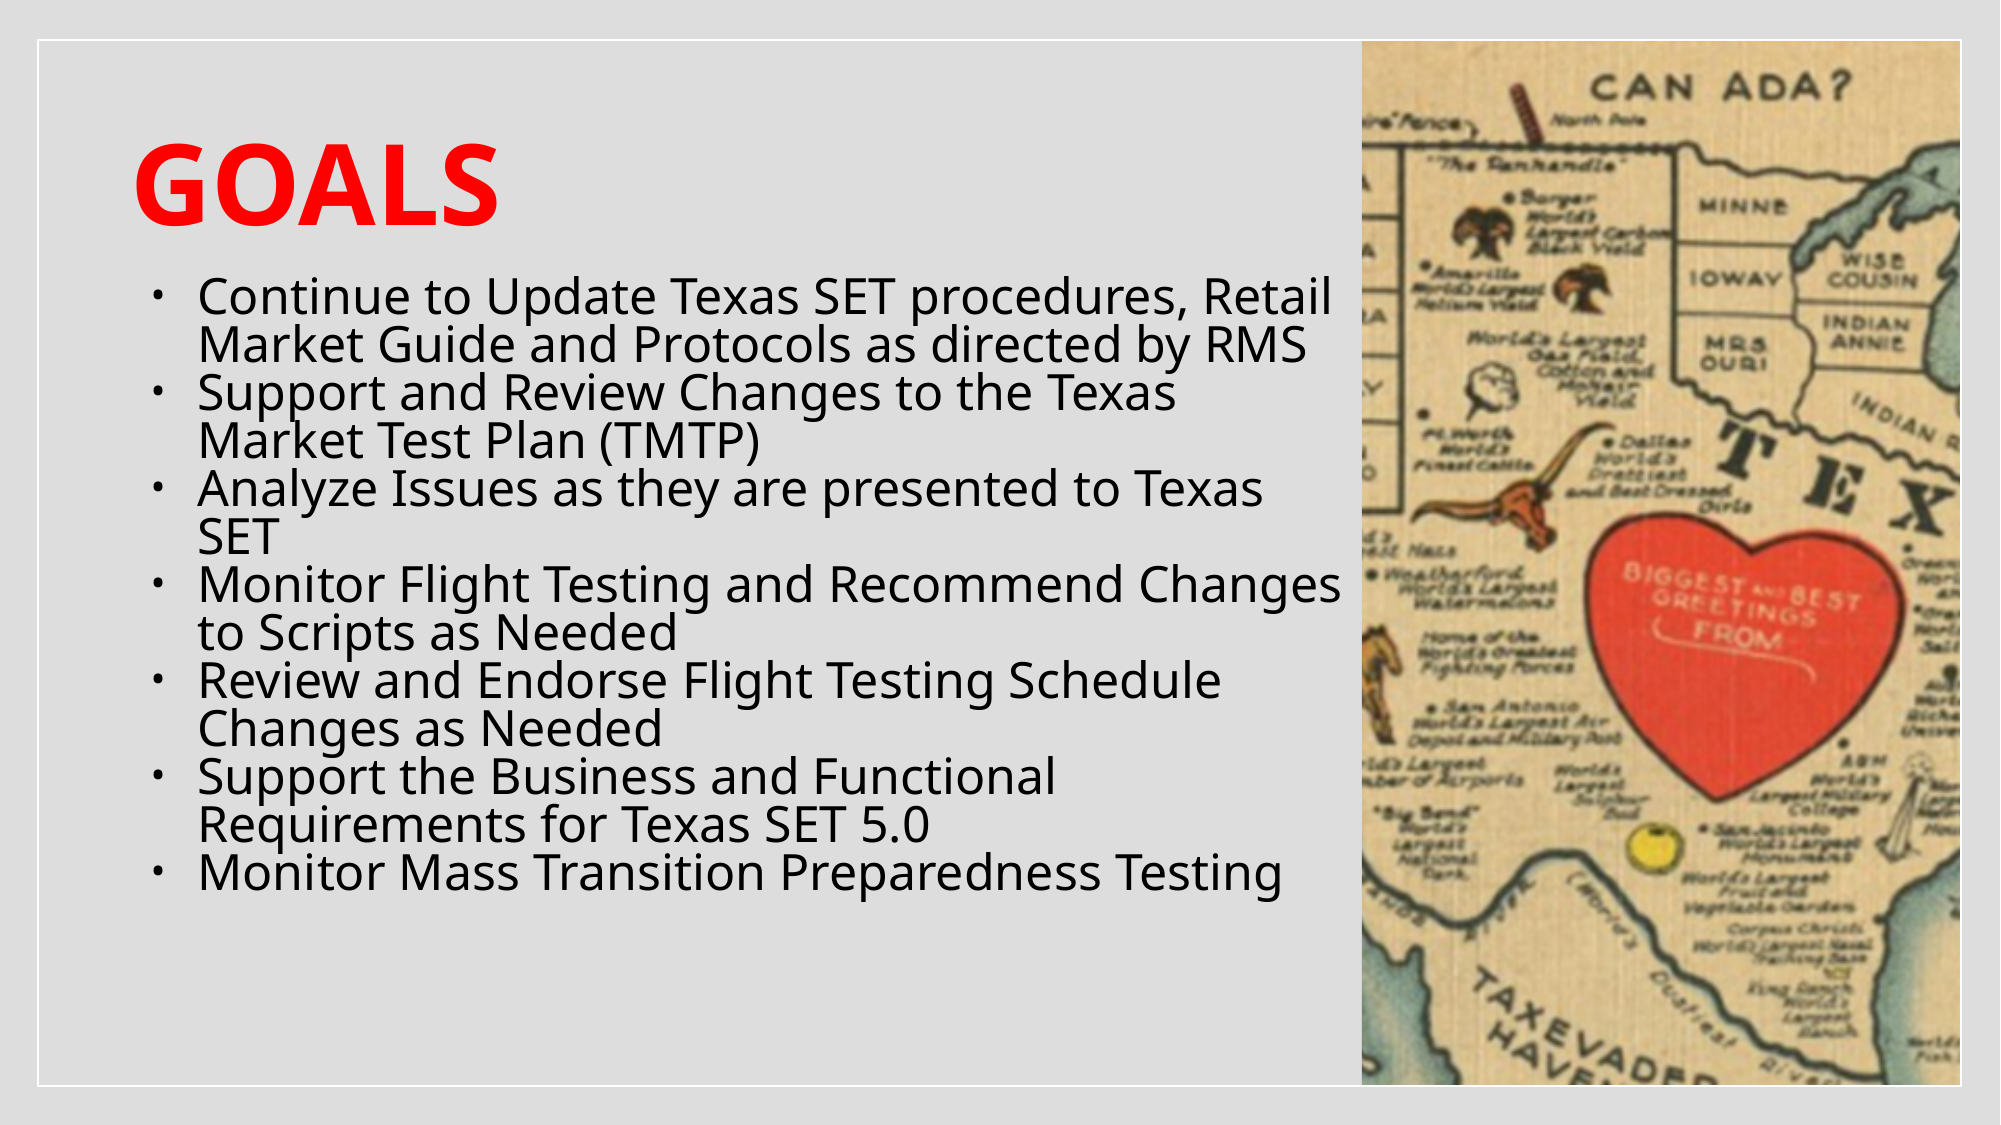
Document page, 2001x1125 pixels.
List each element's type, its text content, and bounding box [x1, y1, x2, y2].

text_box [36, 38, 1360, 1088]
title GOALS [115, 77, 1214, 300]
picture [1361, 39, 1961, 1087]
